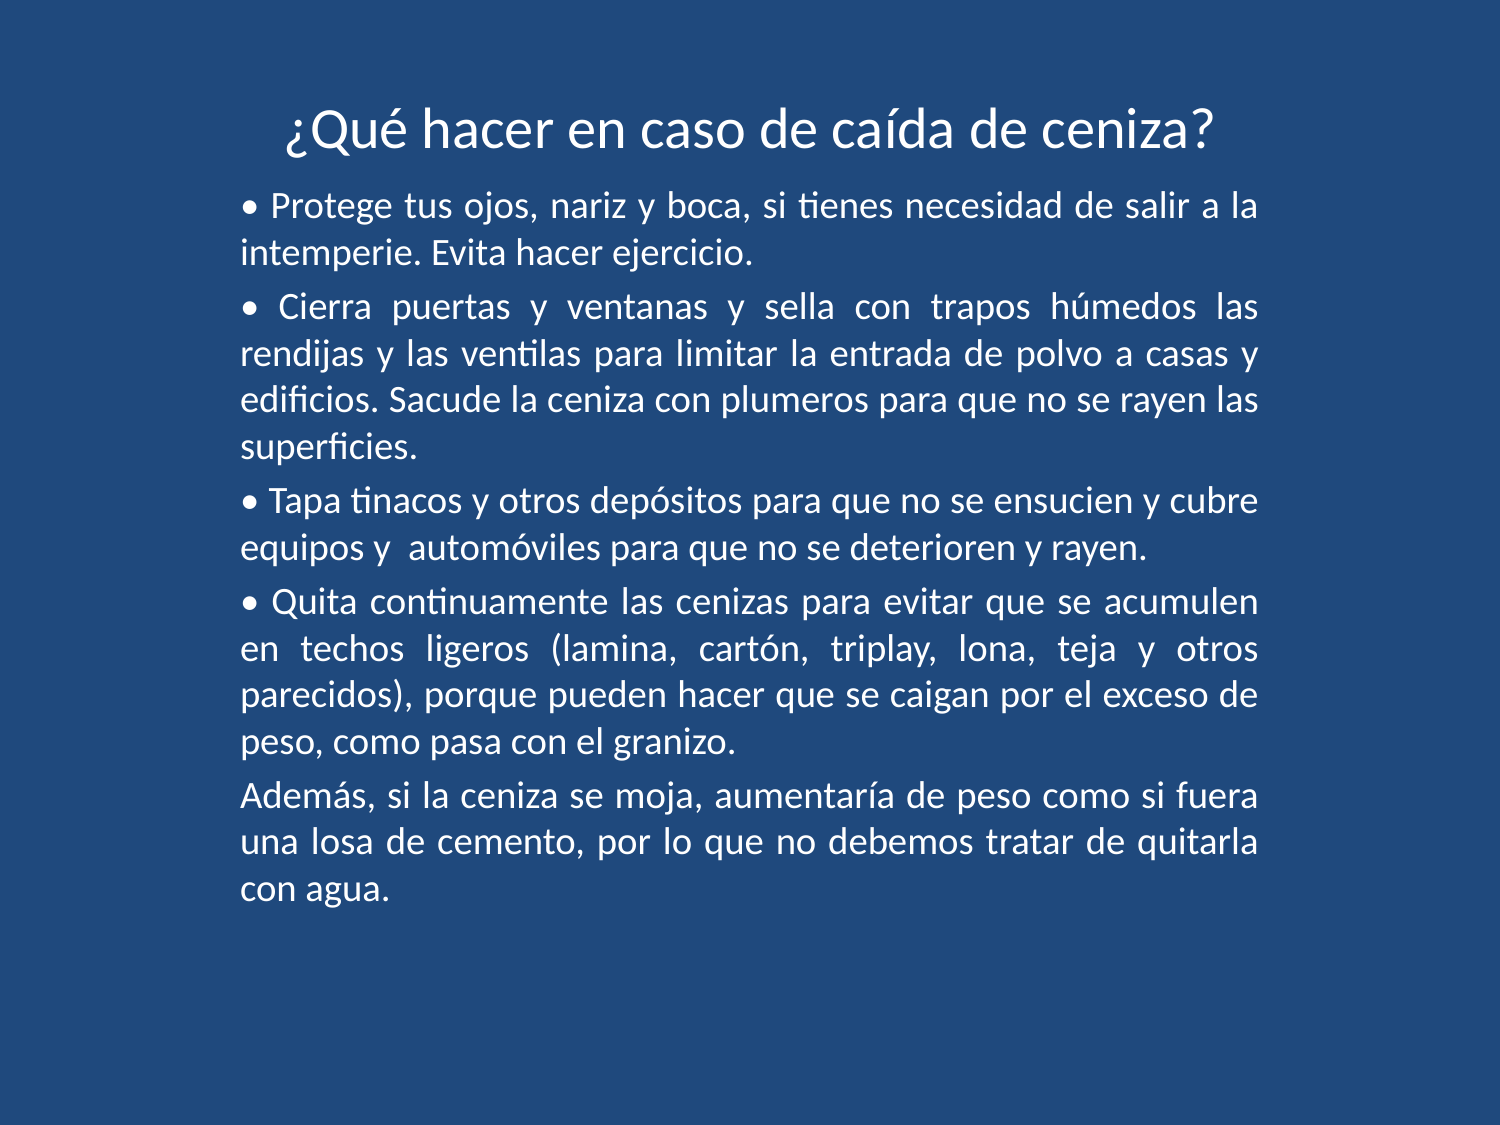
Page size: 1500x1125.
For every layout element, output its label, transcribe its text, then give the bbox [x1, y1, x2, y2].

subtitle • Protege tus ojos, nariz y boca, si tienes necesidad de salir a la intemperie. Evita hacer ejercicio. • Cierra puertas y ventanas y sella con trapos húmedos las rendijas y las ventilas para limitar la entrada de polvo a casas y edificios. Sacude la ceniza con plumeros para que no se rayen las superficies. • Tapa tinacos y otros depósitos para que no se ensucien y cubre equipos y automóviles para que no se deterioren y rayen. • Quita continuamente las cenizas para evitar que se acumulen en techos ligeros (lamina, cartón, triplay, lona, teja y otros parecidos), porque pueden hacer que se caigan por el exceso de peso, como pasa con el granizo. Además, si la ceniza se moja, aumentaría de peso como si fuera una losa de cemento, por lo que no debemos tratar de quitarla con agua. [225, 172, 1275, 925]
title ¿Qué hacer en caso de caída de ceniza? [112, 54, 1388, 197]
